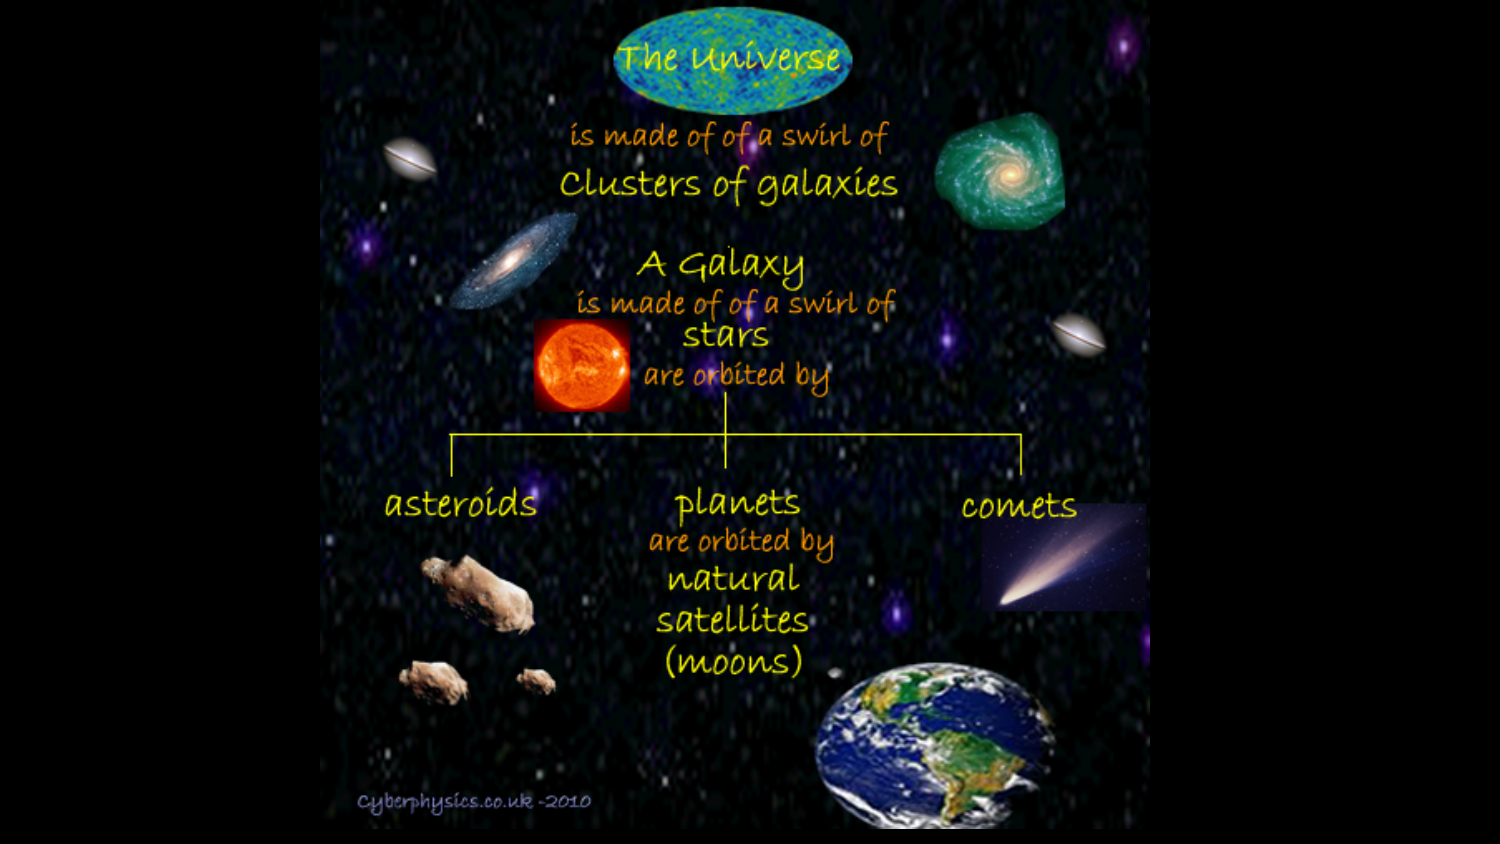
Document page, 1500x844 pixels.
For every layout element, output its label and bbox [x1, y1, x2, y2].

picture [320, 0, 1150, 829]
